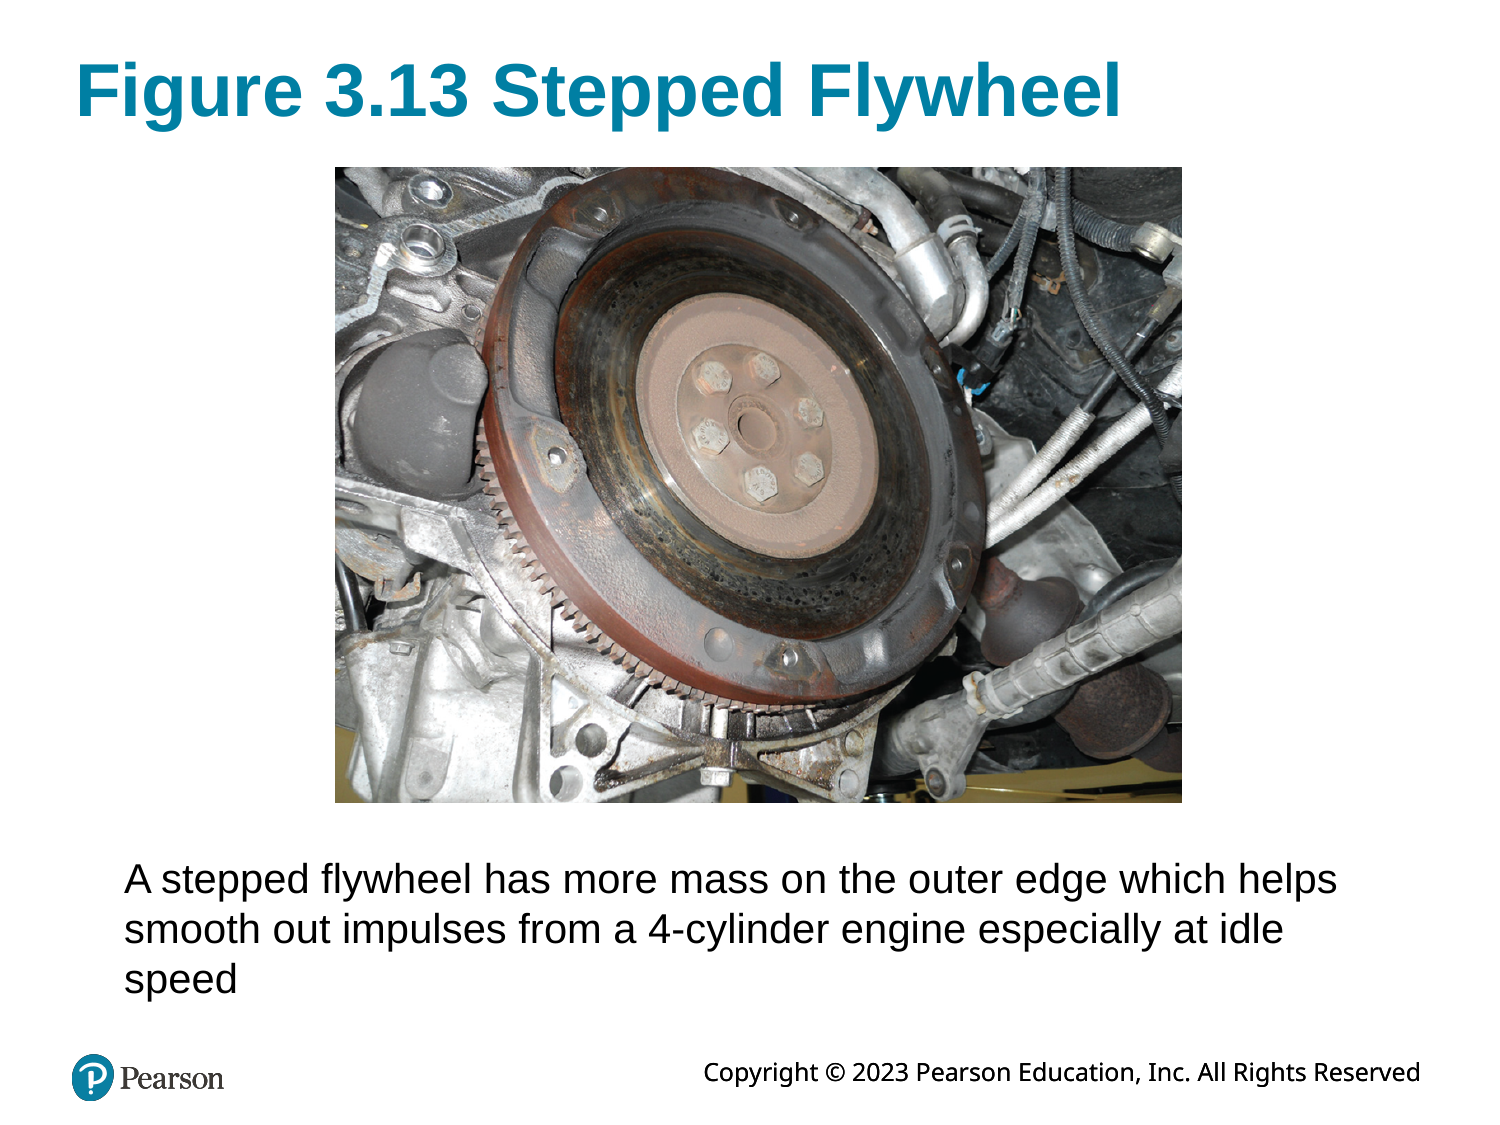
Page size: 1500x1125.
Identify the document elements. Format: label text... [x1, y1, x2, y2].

picture [335, 167, 1182, 803]
title Figure 3.13 Stepped Flywheel [75, 34, 1425, 141]
list A stepped flywheel has more mass on the outer edge which helps smooth out impulses from a 4-cylinder engine especially at idle speed [92, 836, 1425, 983]
picture [80, 1063, 106, 1088]
picture [98, 1054, 224, 1101]
picture [72, 1088, 83, 1101]
picture [72, 1054, 87, 1070]
